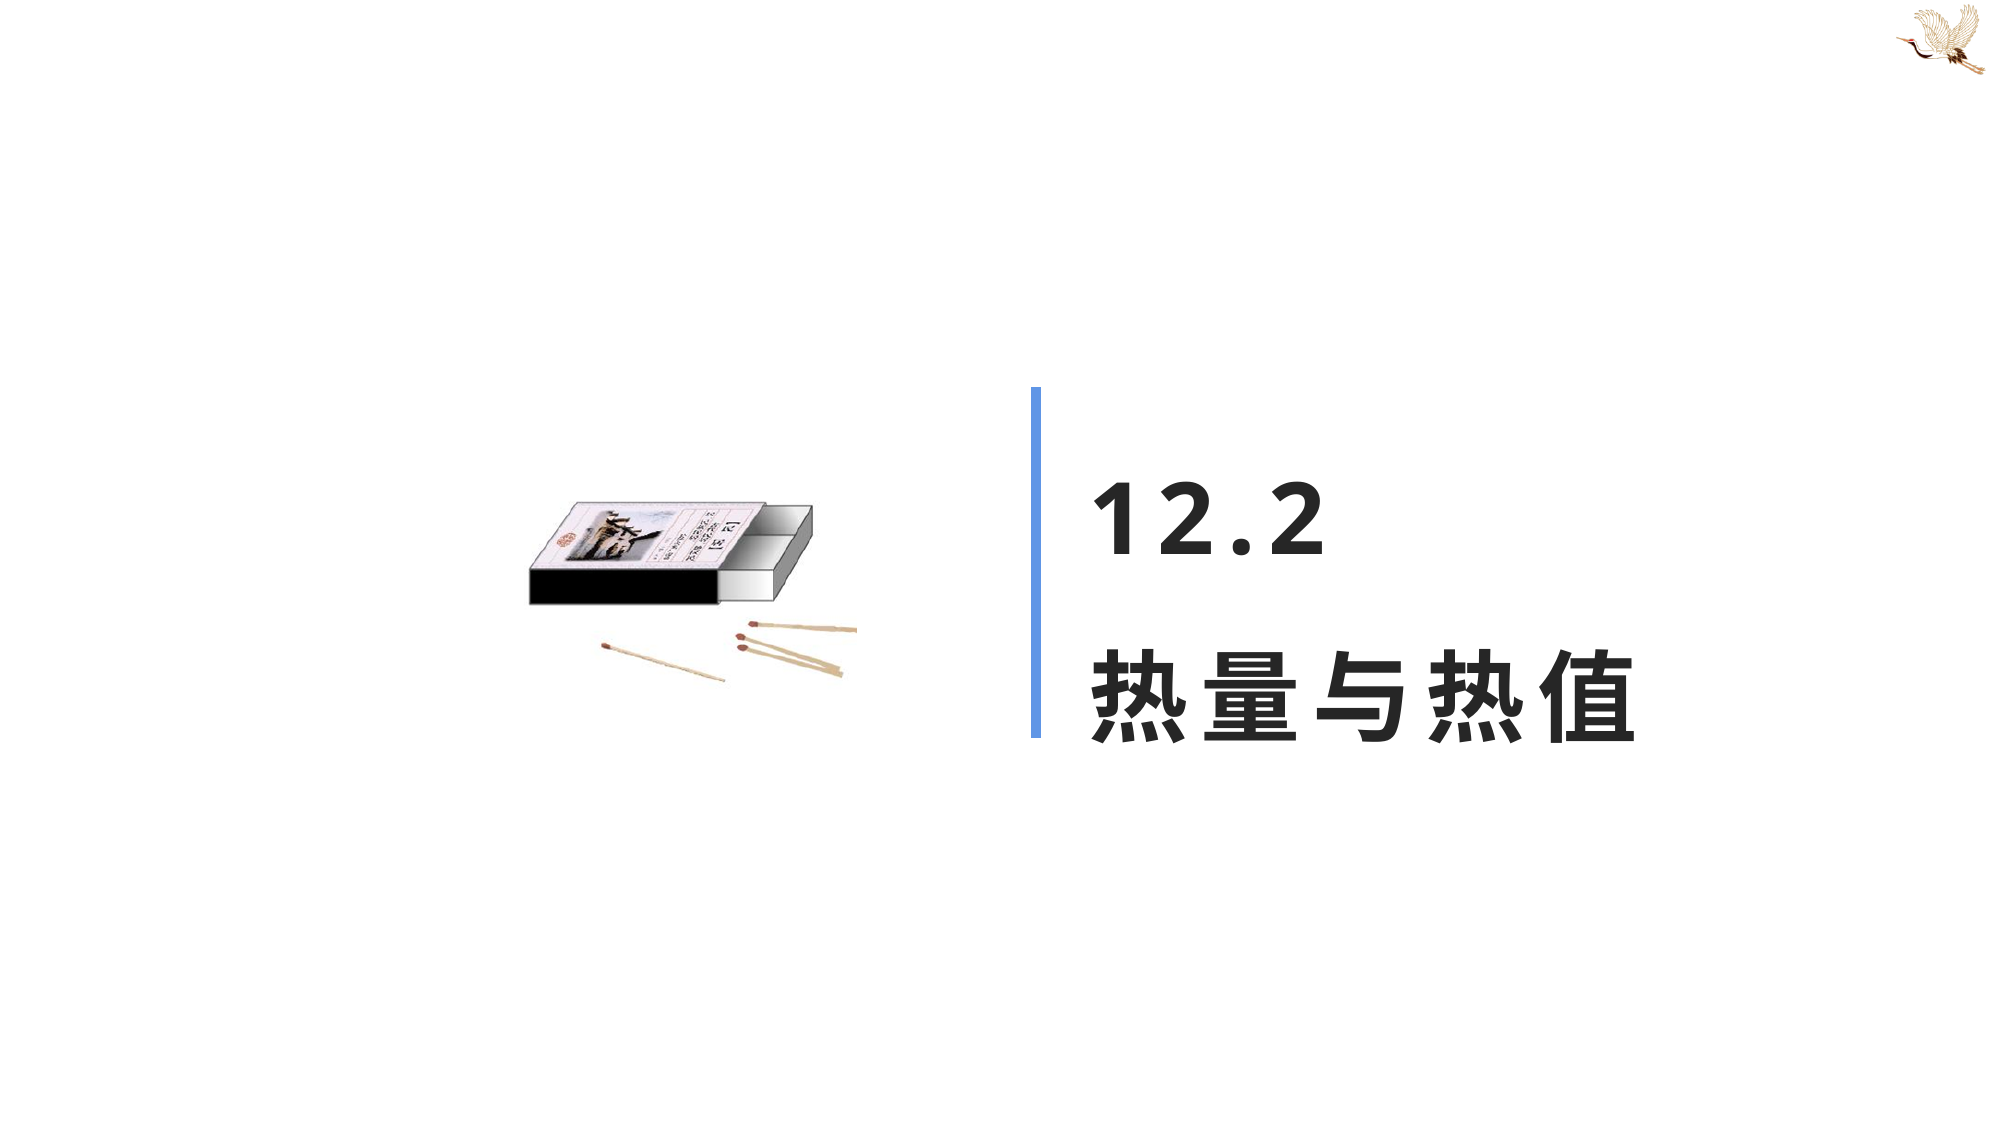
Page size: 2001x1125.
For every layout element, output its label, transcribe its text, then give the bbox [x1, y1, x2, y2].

title 12.2 热量与热值 [1088, 375, 1900, 755]
picture [427, 399, 857, 726]
picture [1881, 0, 2000, 79]
